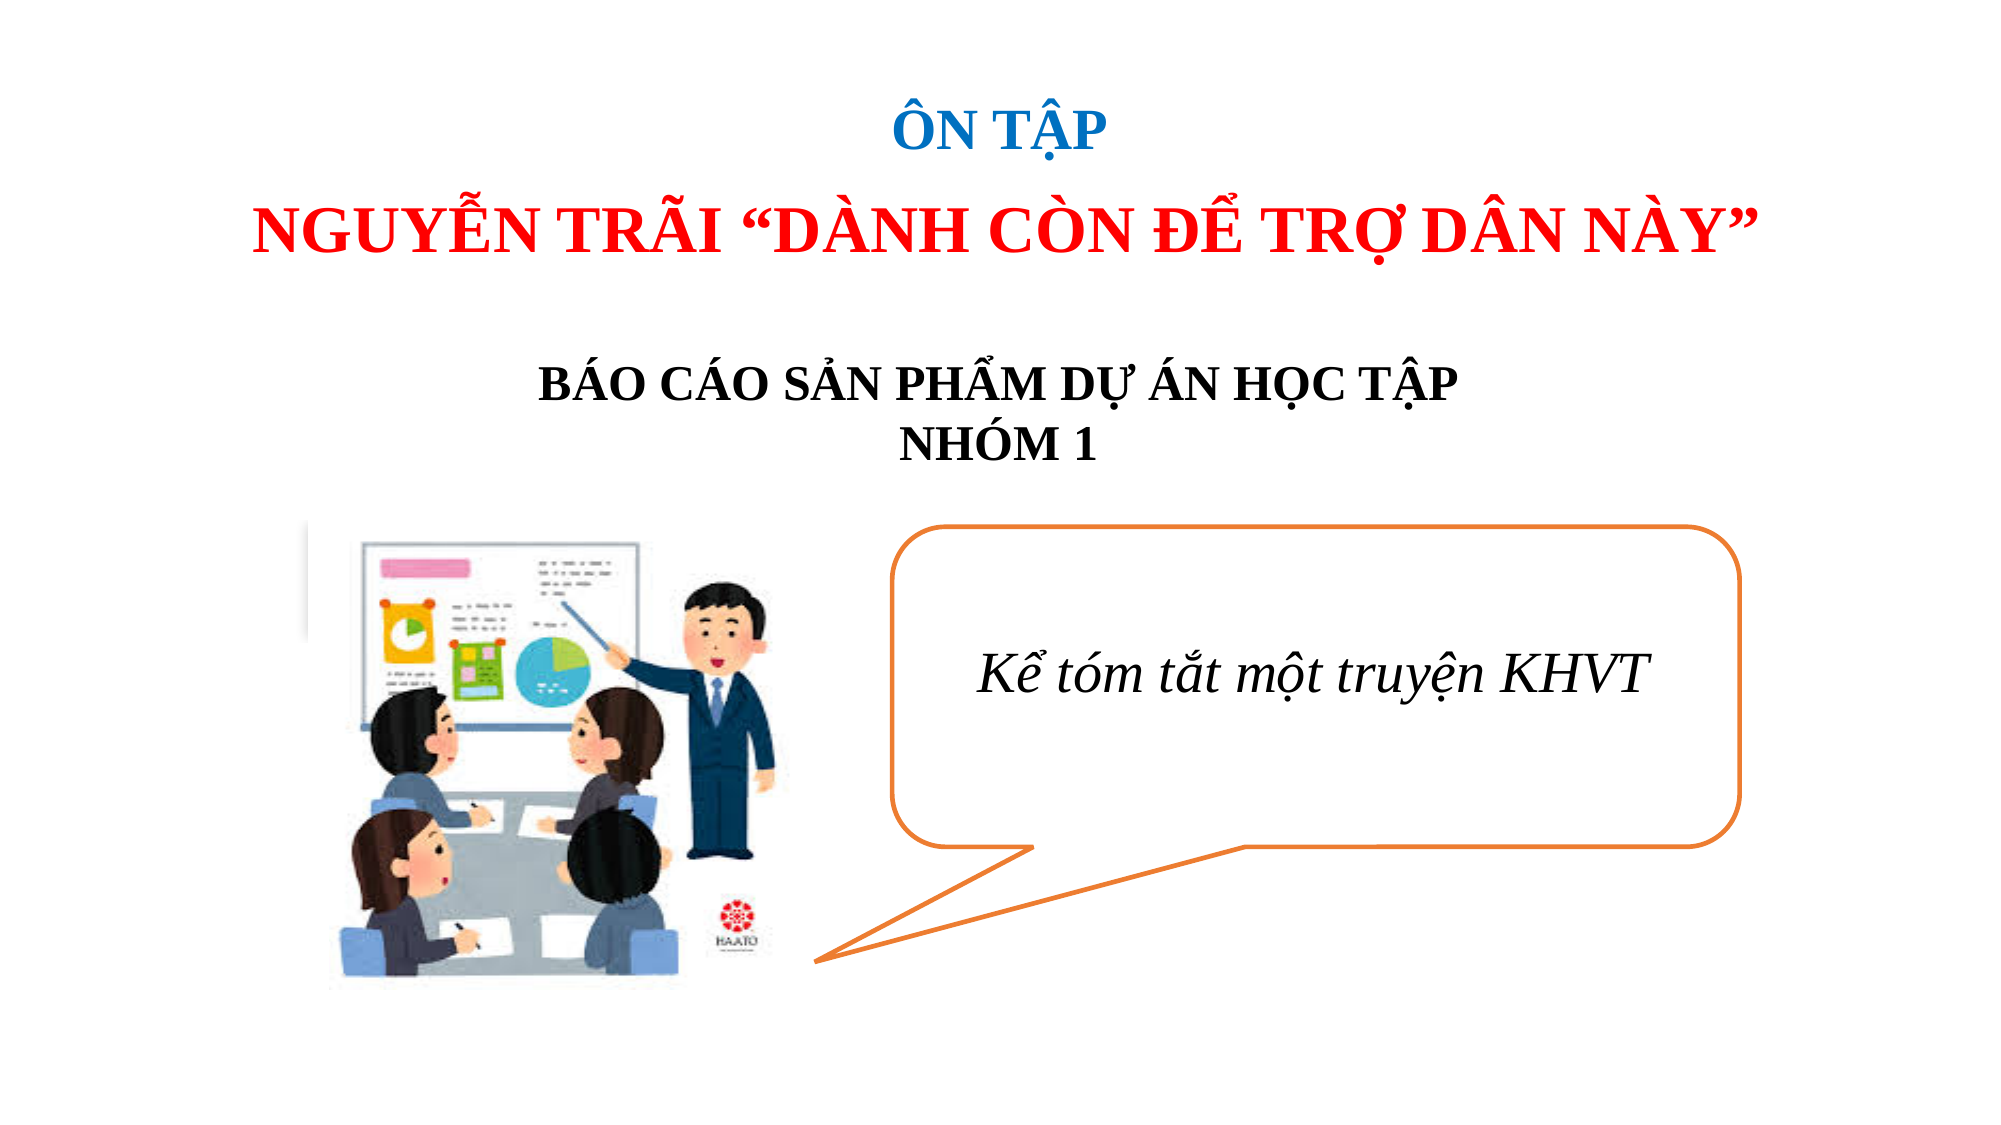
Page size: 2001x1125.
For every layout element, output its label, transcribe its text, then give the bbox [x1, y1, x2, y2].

picture [329, 526, 792, 990]
text_box [814, 525, 1741, 963]
text_box Kể tóm tắt một truyện KHVT [963, 626, 1665, 711]
text_box ÔN TẬP NGUYỄN TRÃI “DÀNH CÒN ĐỂ TRỢ DÂN NÀY” [0, 49, 2000, 274]
text_box BÁO CÁO SẢN PHẨM DỰ ÁN HỌC TẬP NHÓM 1 [524, 343, 1474, 479]
